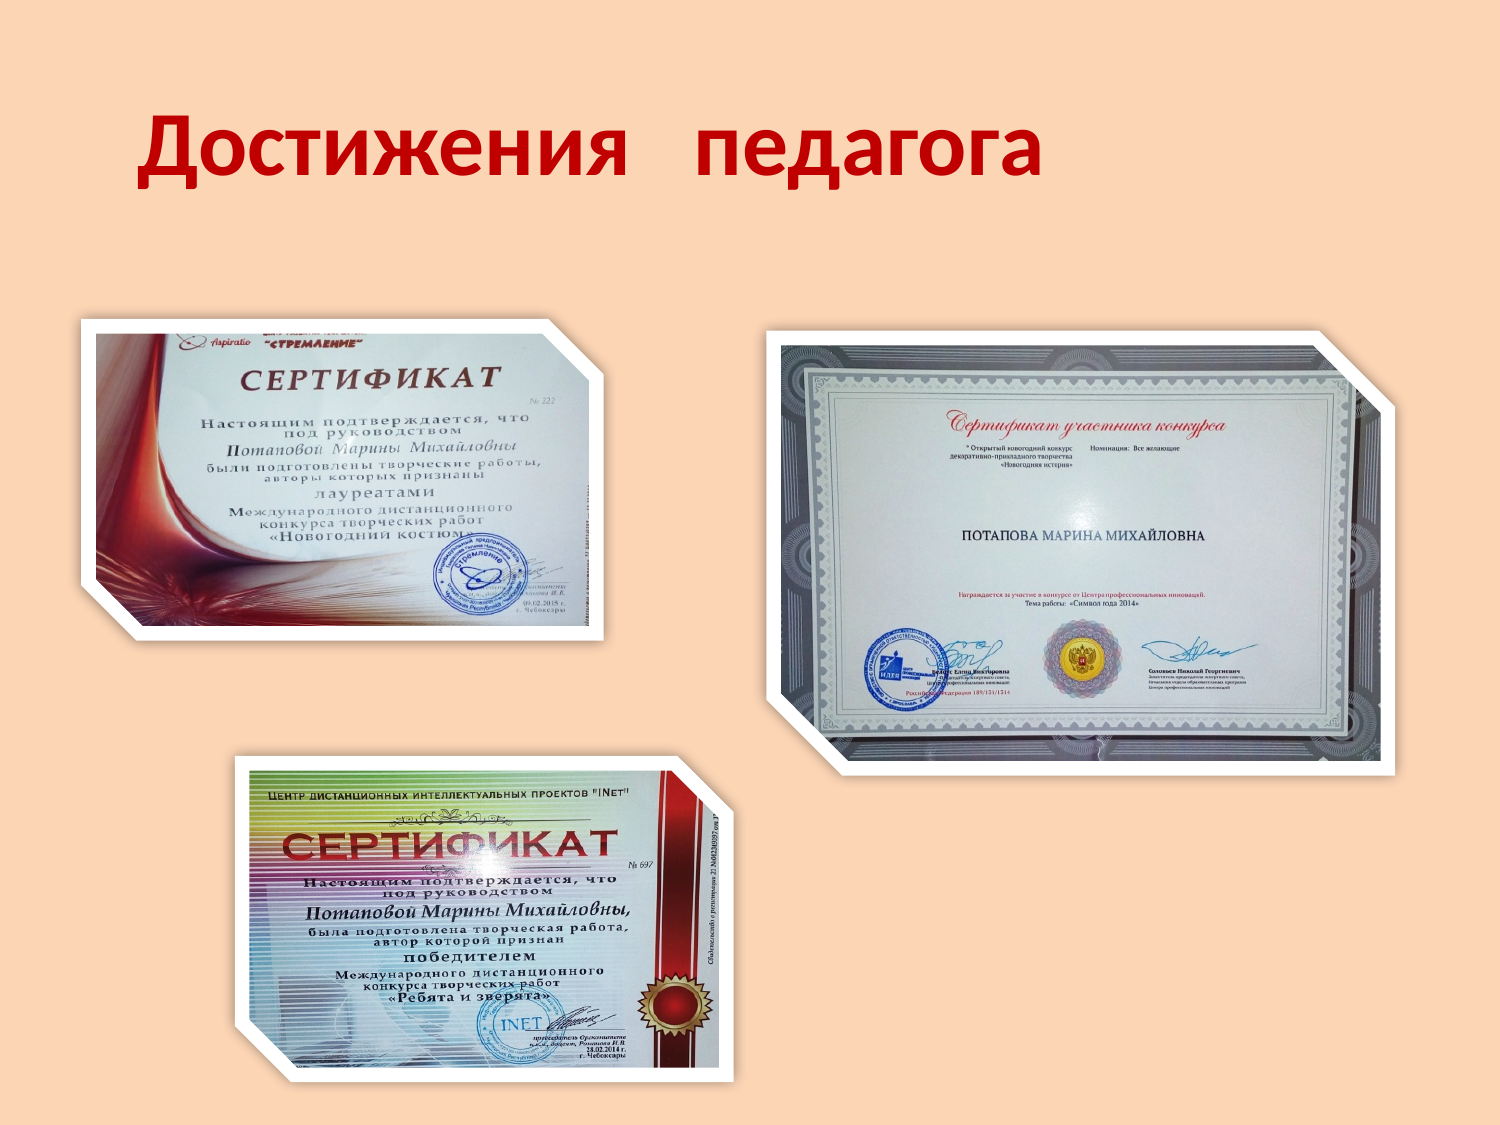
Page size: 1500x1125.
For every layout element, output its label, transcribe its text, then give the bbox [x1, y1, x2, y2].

picture [88, 326, 597, 634]
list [773, 337, 1389, 769]
title Достижения педагога [75, 45, 1128, 233]
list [241, 762, 727, 1076]
